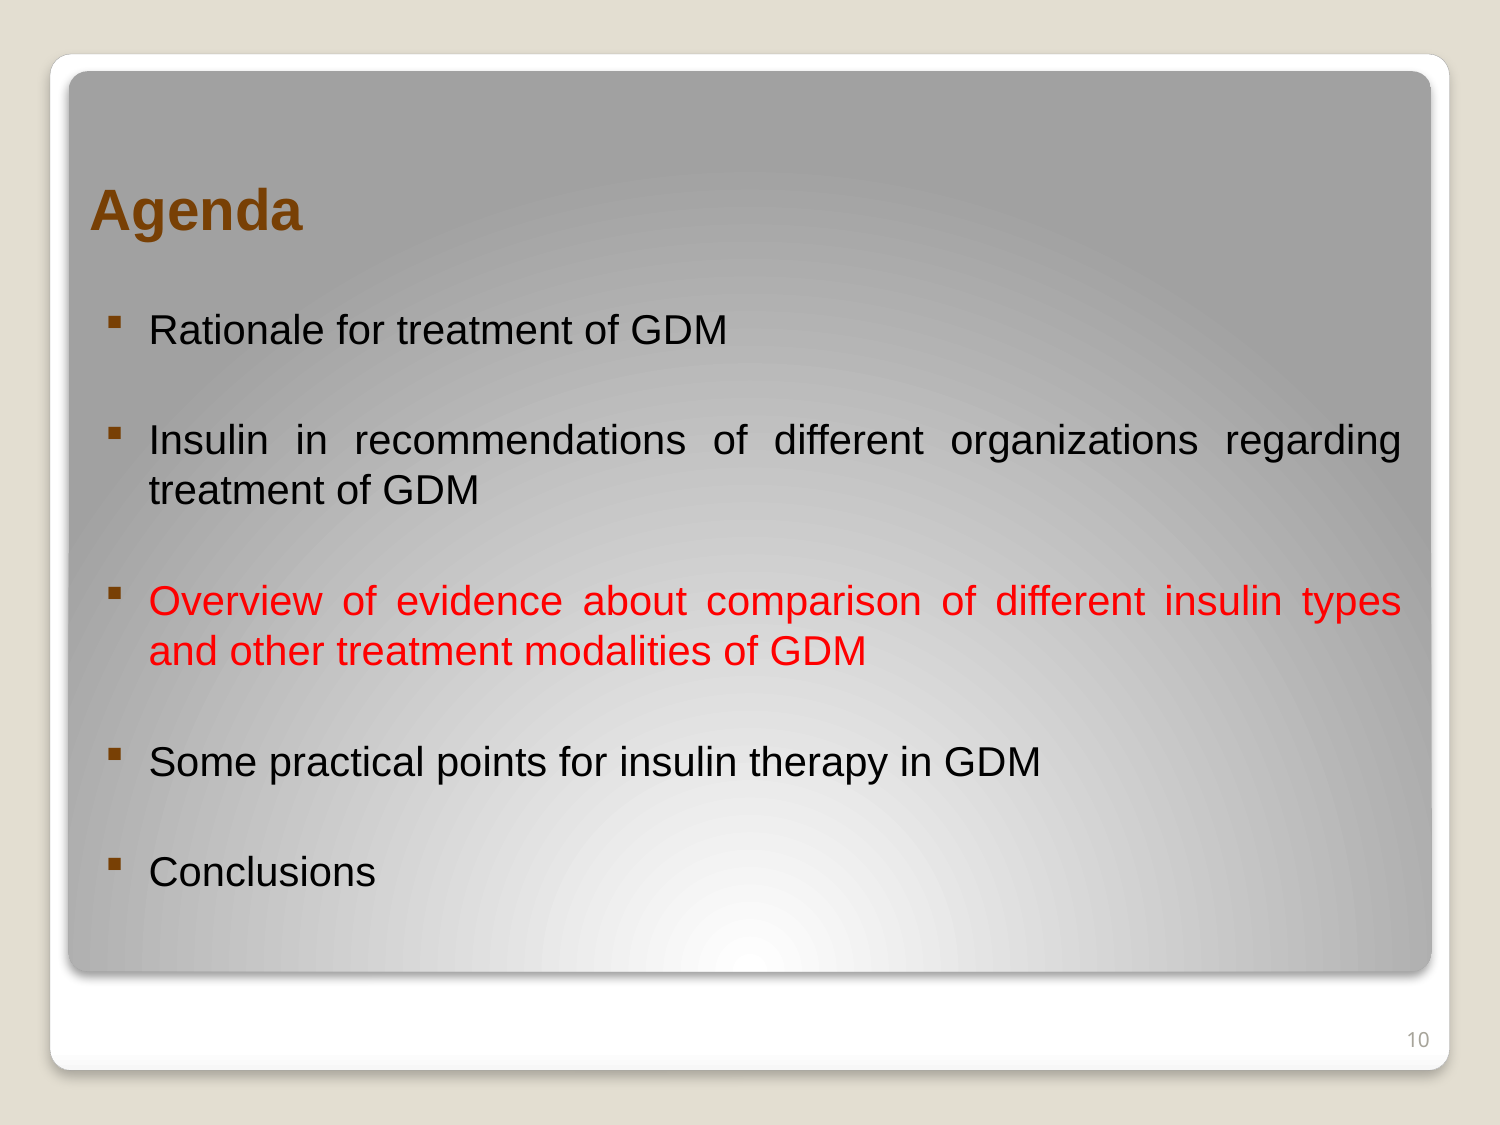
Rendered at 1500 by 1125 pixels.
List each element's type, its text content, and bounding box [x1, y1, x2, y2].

title Agenda [75, 112, 1418, 250]
slide_number 10 [1369, 1002, 1445, 1063]
list Rationale for treatment of GDM Insulin in recommendations of different organizations regarding treatment of GDM Overview of evidence about comparison of different insulin types and other treatment modalities of GDM Some practical points for insulin therapy in GDM Conclusions [75, 287, 1418, 950]
